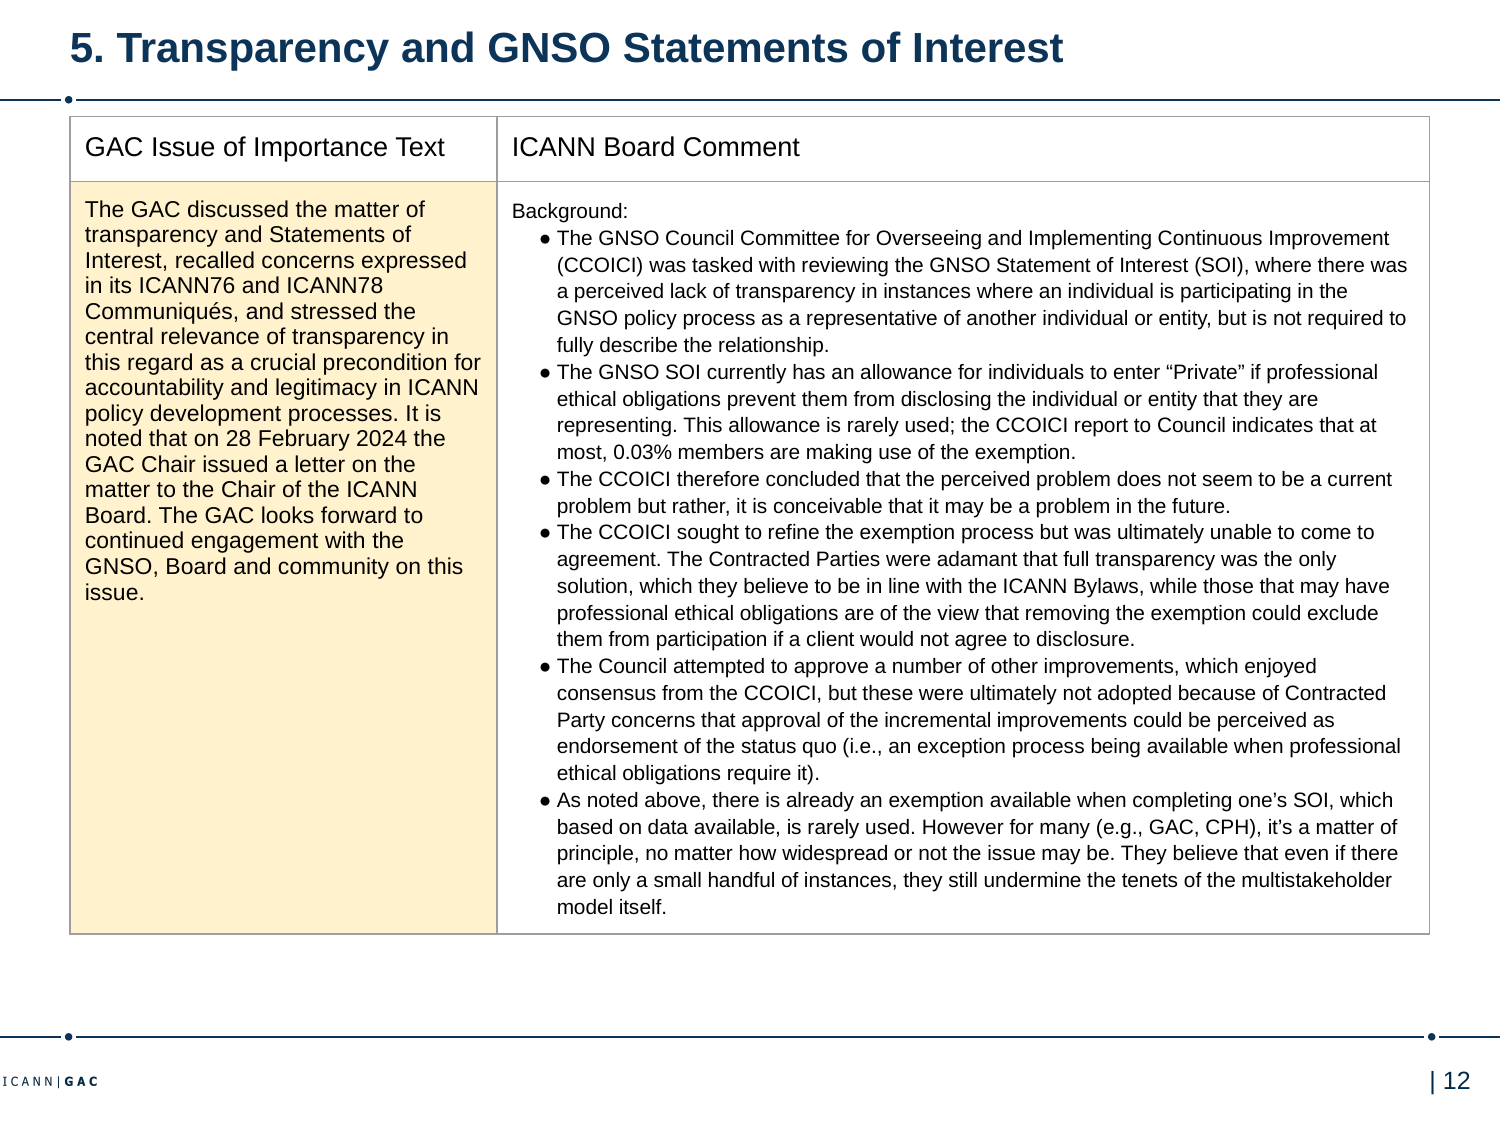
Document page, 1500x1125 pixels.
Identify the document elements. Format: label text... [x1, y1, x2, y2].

table_header ICANN Board Comment [498, 117, 1429, 181]
title 5. Transparency and GNSO Statements of Interest [70, 12, 1385, 87]
list [61, 99, 1427, 1012]
picture [0, 1068, 106, 1095]
table_header GAC Issue of Importance Text [71, 117, 496, 181]
table_cell Background: The GNSO Council Committee for Overseeing and Implementing Continuous Improvement (CCOICI) was tasked with reviewing the GNSO Statement of Interest (SOI), where there was a perceived lack of transparency in instances where an individual is participating in the GNSO policy process as a representative of another individual or entity, but is not required to fully describe the relationship. The GNSO SOI currently has an allowance for individuals to enter “Private” if professional ethical obligations prevent them from disclosing the individual or entity that they are representing. This allowance is rarely used; the CCOICI report to Council indicates that at most, 0.03% members are making use of the exemption. The CCOICI therefore concluded that the perceived problem does not seem to be a current problem but rather, it is conceivable that it may be a problem in the future. The CCOICI sought to refine the exemption process but was ultimately unable to come to agreement. The Contracted Parties were adamant that full transparency was the only solution, which they believe to be in line with the ICANN Bylaws, while those that may have professional ethical obligations are of the view that removing the exemption could exclude them from participation if a client would not agree to disclosure. The Council attempted to approve a number of other improvements, which enjoyed consensus from the CCOICI, but these were ultimately not adopted because of Contracted Party concerns that approval of the incremental improvements could be perceived as endorsement of the status quo (i.e., an exception process being available when professional ethical obligations require it). As noted above, there is already an exemption available when completing one’s SOI, which based on data available, is rarely used. However for many (e.g., GAC, CPH), it’s a matter of principle, no matter how widespread or not the issue may be. They believe that even if there are only a small handful of instances, they still undermine the tenets of the multistakeholder model itself. [498, 182, 1429, 933]
table_cell The GAC discussed the matter of transparency and Statements of Interest, recalled concerns expressed in its ICANN76 and ICANN78 Communiqués, and stressed the central relevance of transparency in this regard as a crucial precondition for accountability and legitimacy in ICANN policy development processes. It is noted that on 28 February 2024 the GAC Chair issued a letter on the matter to the Chair of the ICANN Board. The GAC looks forward to continued engagement with the GNSO, Board and community on this issue. [71, 182, 496, 933]
